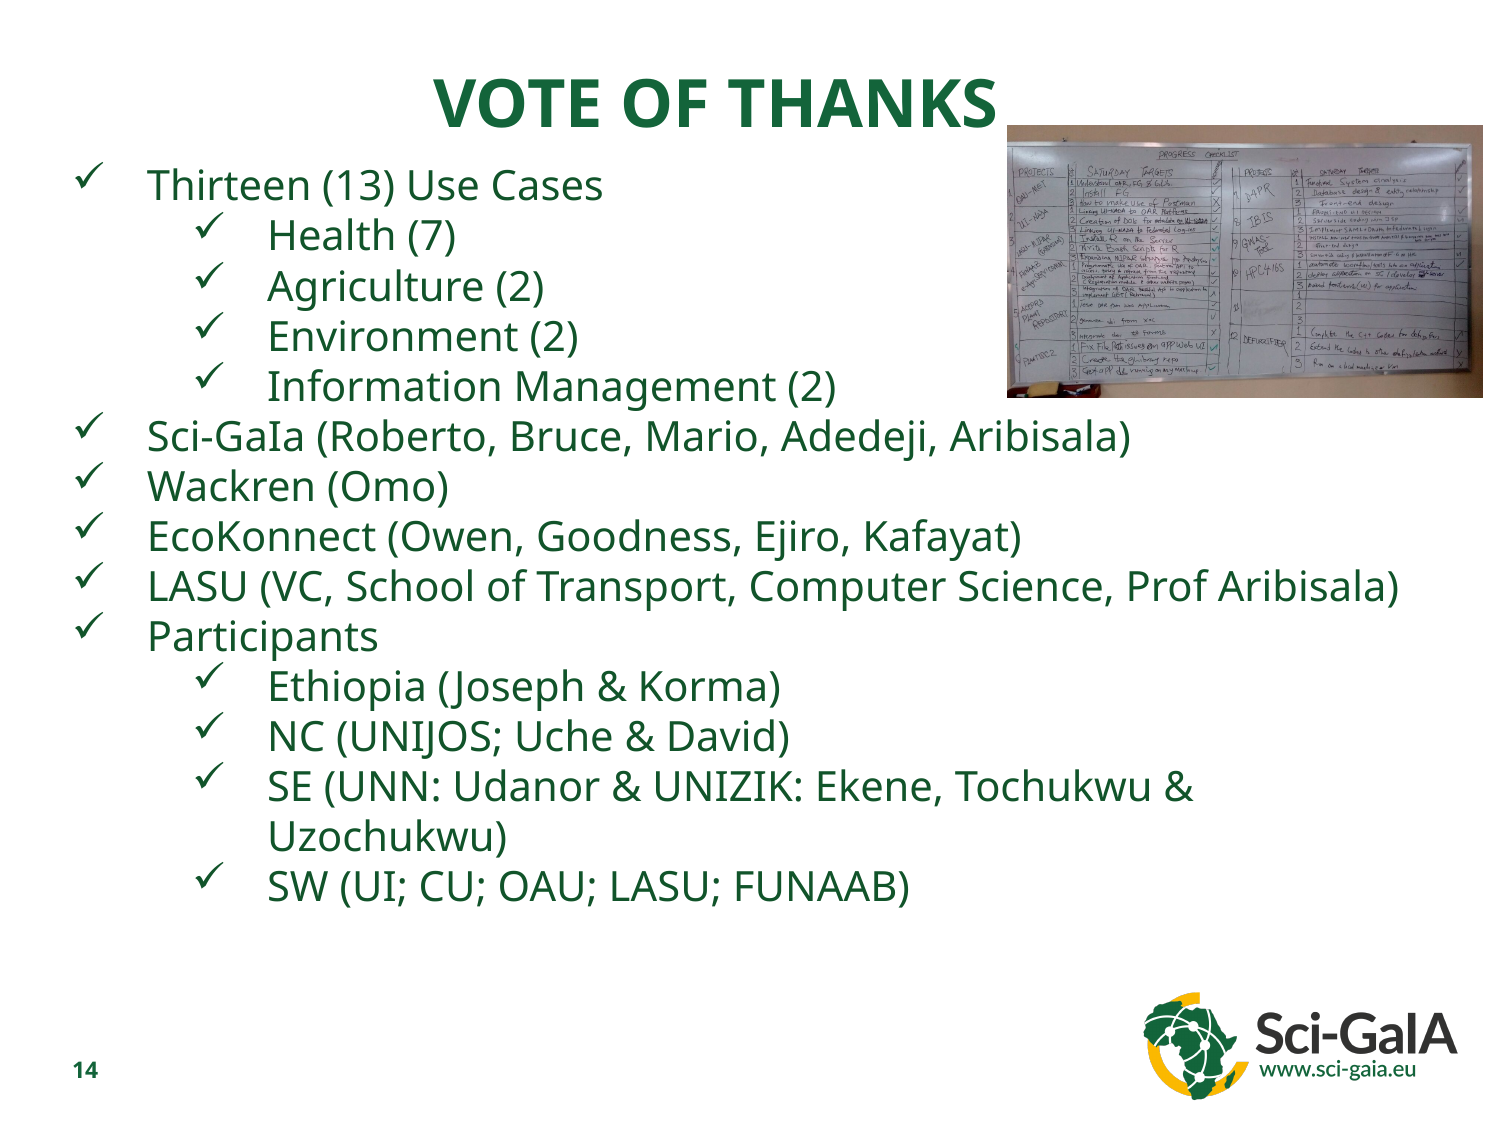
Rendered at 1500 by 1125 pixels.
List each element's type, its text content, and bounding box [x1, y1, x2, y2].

text_box Thirteen (13) Use Cases Health (7) Agriculture (2) Environment (2) Information Management (2) Sci-GaIa (Roberto, Bruce, Mario, Adedeji, Aribisala) Wackren (Omo) EcoKonnect (Owen, Goodness, Ejiro, Kafayat) LASU (VC, School of Transport, Computer Science, Prof Aribisala) Participants Ethiopia (Joseph & Korma) NC (UNIJOS; Uche & David) SE (UNN: Udanor & UNIZIK: Ekene, Tochukwu & Uzochukwu) SW (UI; CU; OAU; LASU; FUNAAB) [57, 151, 1418, 950]
slide_number 14 [57, 1050, 126, 1092]
picture [1137, 985, 1466, 1106]
picture [1006, 125, 1484, 398]
title VOTE OF THANKS [40, 50, 1391, 152]
